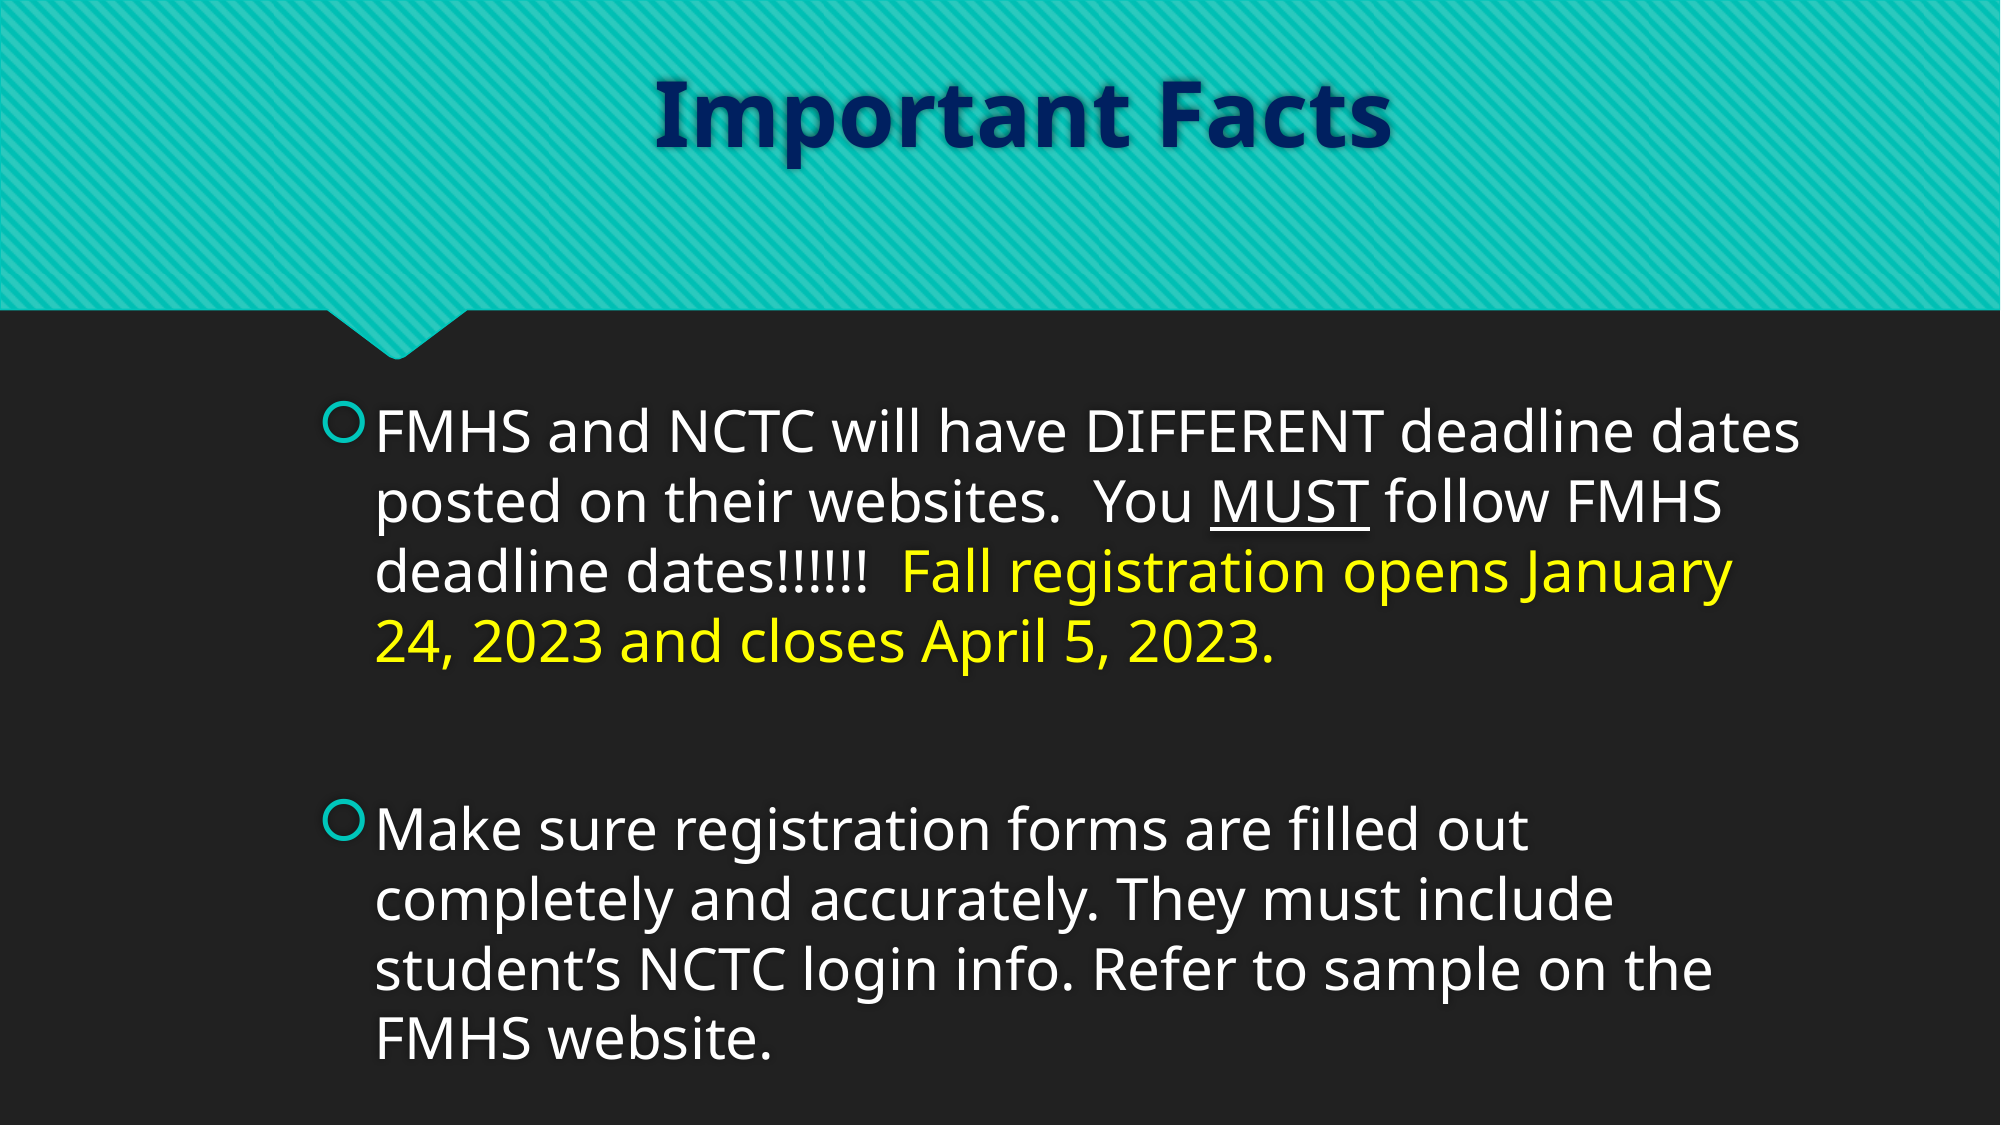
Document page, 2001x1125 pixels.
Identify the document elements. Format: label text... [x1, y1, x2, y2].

list FMHS and NCTC will have DIFFERENT deadline dates posted on their websites. You MUST follow FMHS deadline dates!!!!!! Fall registration opens January 24, 2023 and closes April 5, 2023. Make sure registration forms are filled out completely and accurately. They must include student’s NCTC login info. Refer to sample on the FMHS website. [303, 273, 1842, 1125]
title Important Facts [267, 27, 1781, 174]
